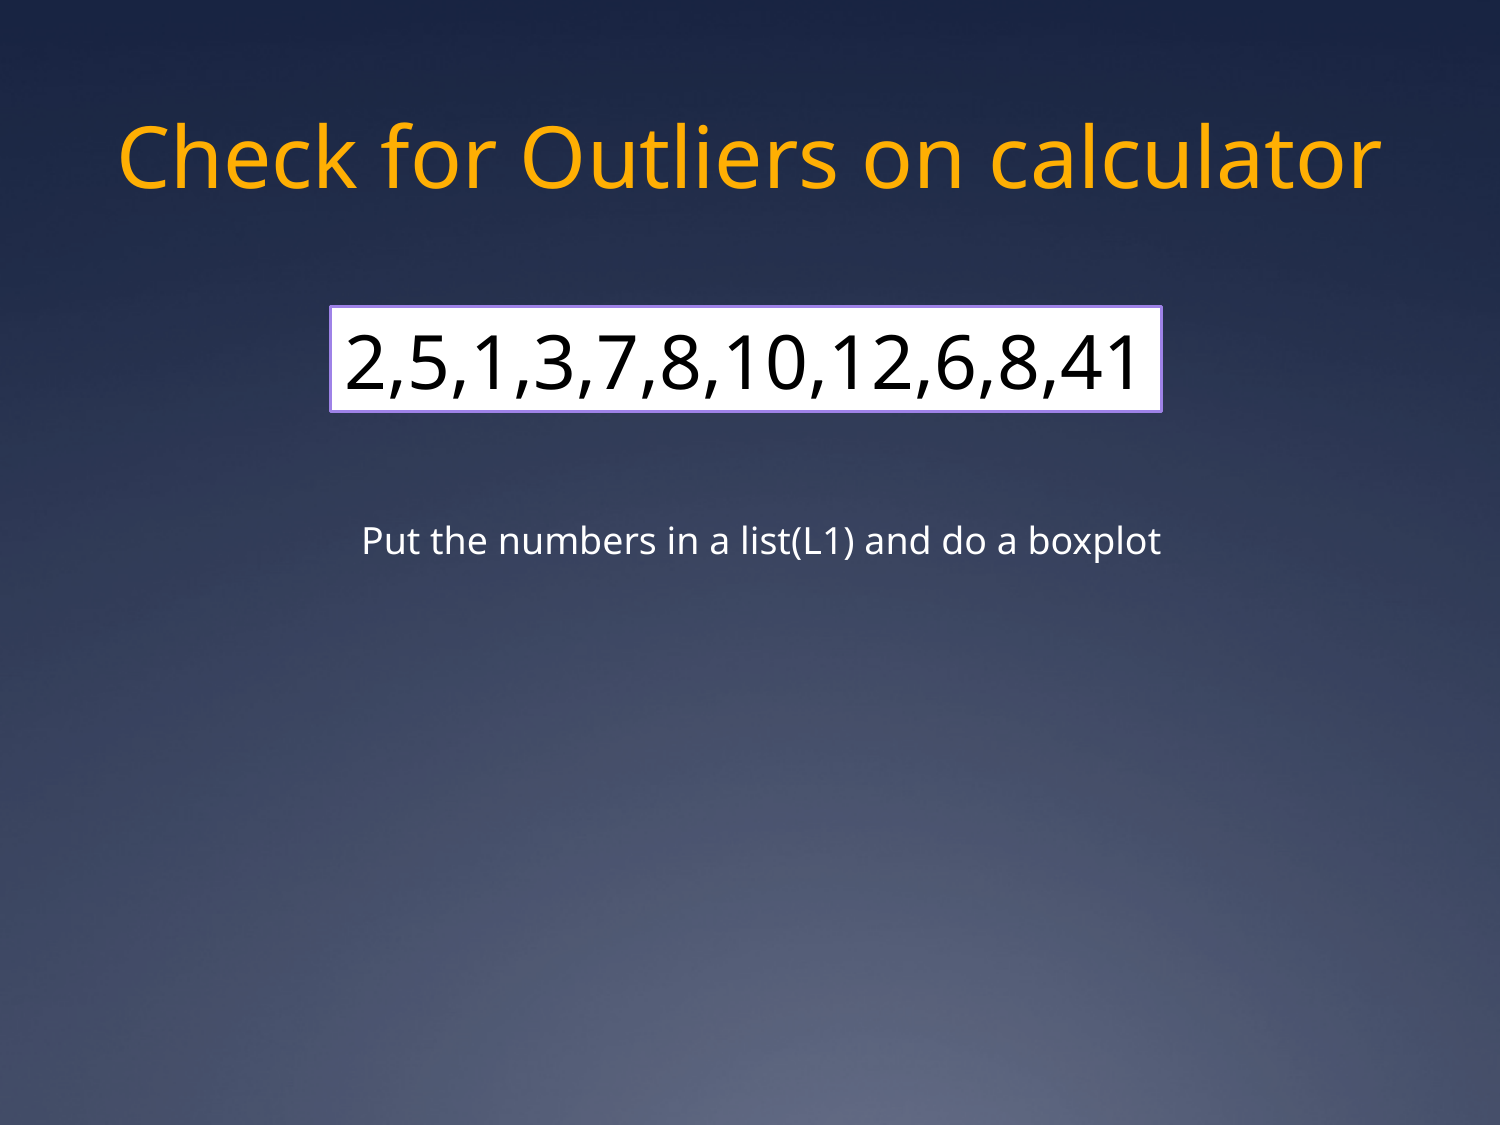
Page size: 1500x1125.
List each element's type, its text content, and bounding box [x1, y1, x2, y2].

text_box Put the numbers in a list(L1) and do a boxplot [346, 509, 1177, 570]
text_box 2,5,1,3,7,8,10,12,6,8,41 [329, 305, 1163, 413]
title Check for Outliers on calculator [100, 95, 1400, 225]
